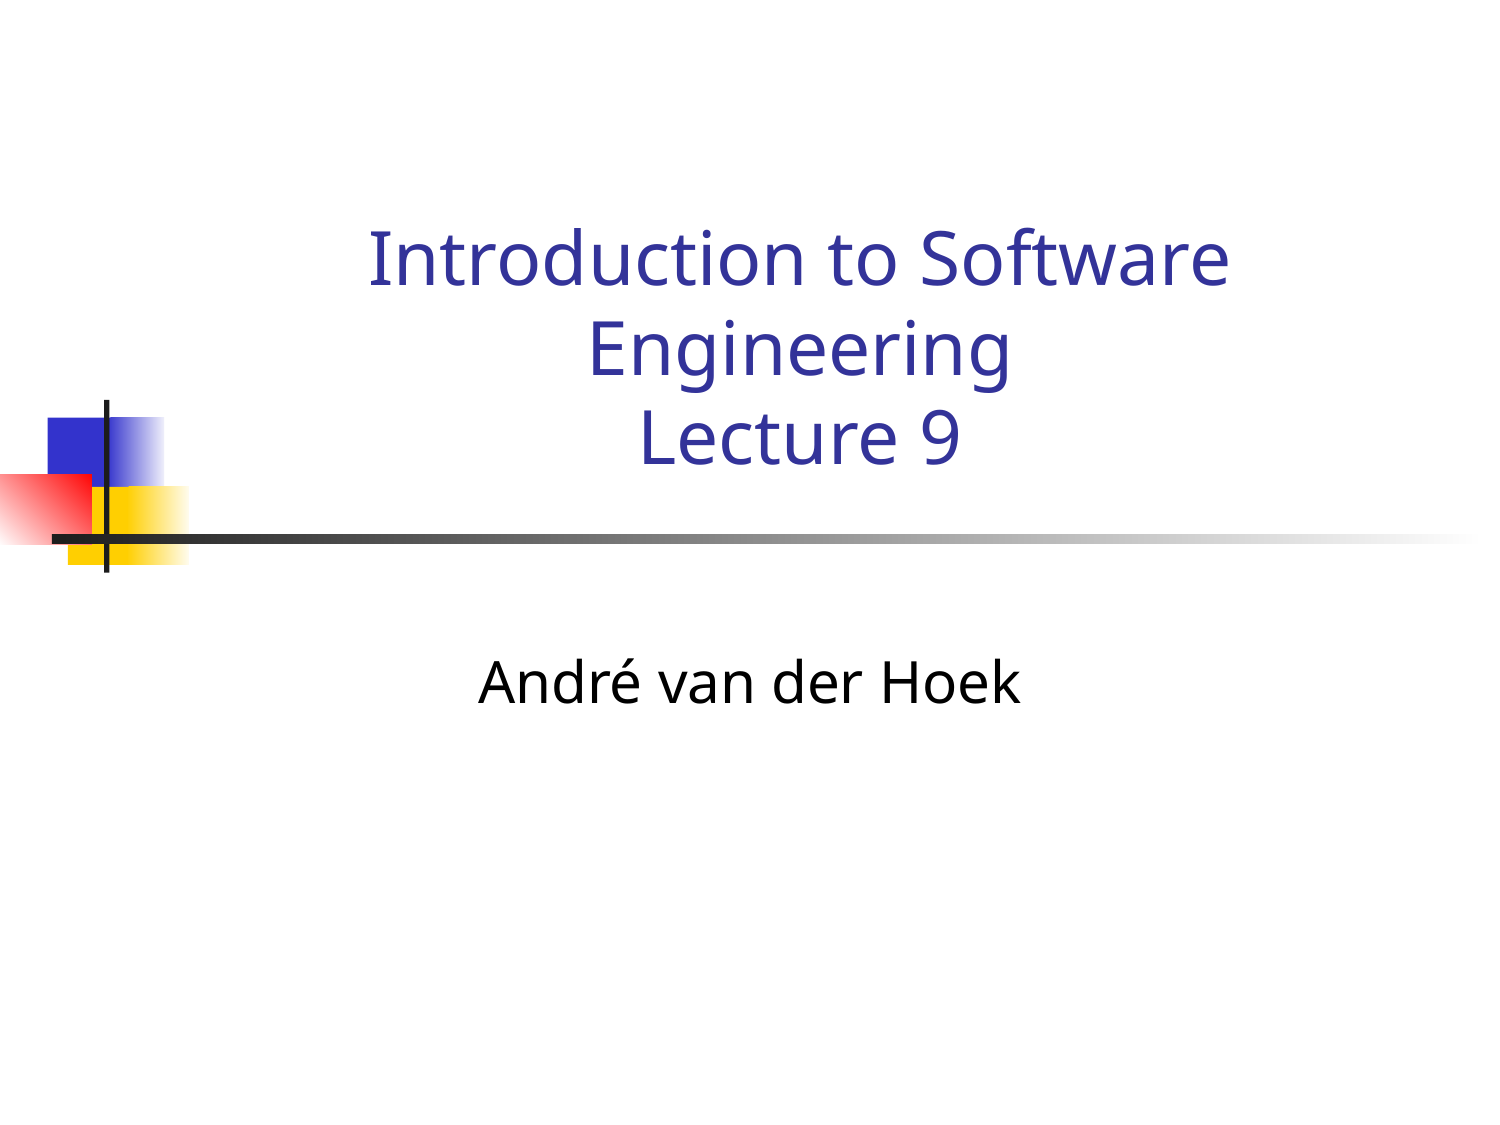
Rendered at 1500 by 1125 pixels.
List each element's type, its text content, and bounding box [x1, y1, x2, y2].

subtitle André van der Hoek [150, 637, 1350, 925]
title Introduction to Software Engineering Lecture 9 [162, 299, 1438, 488]
